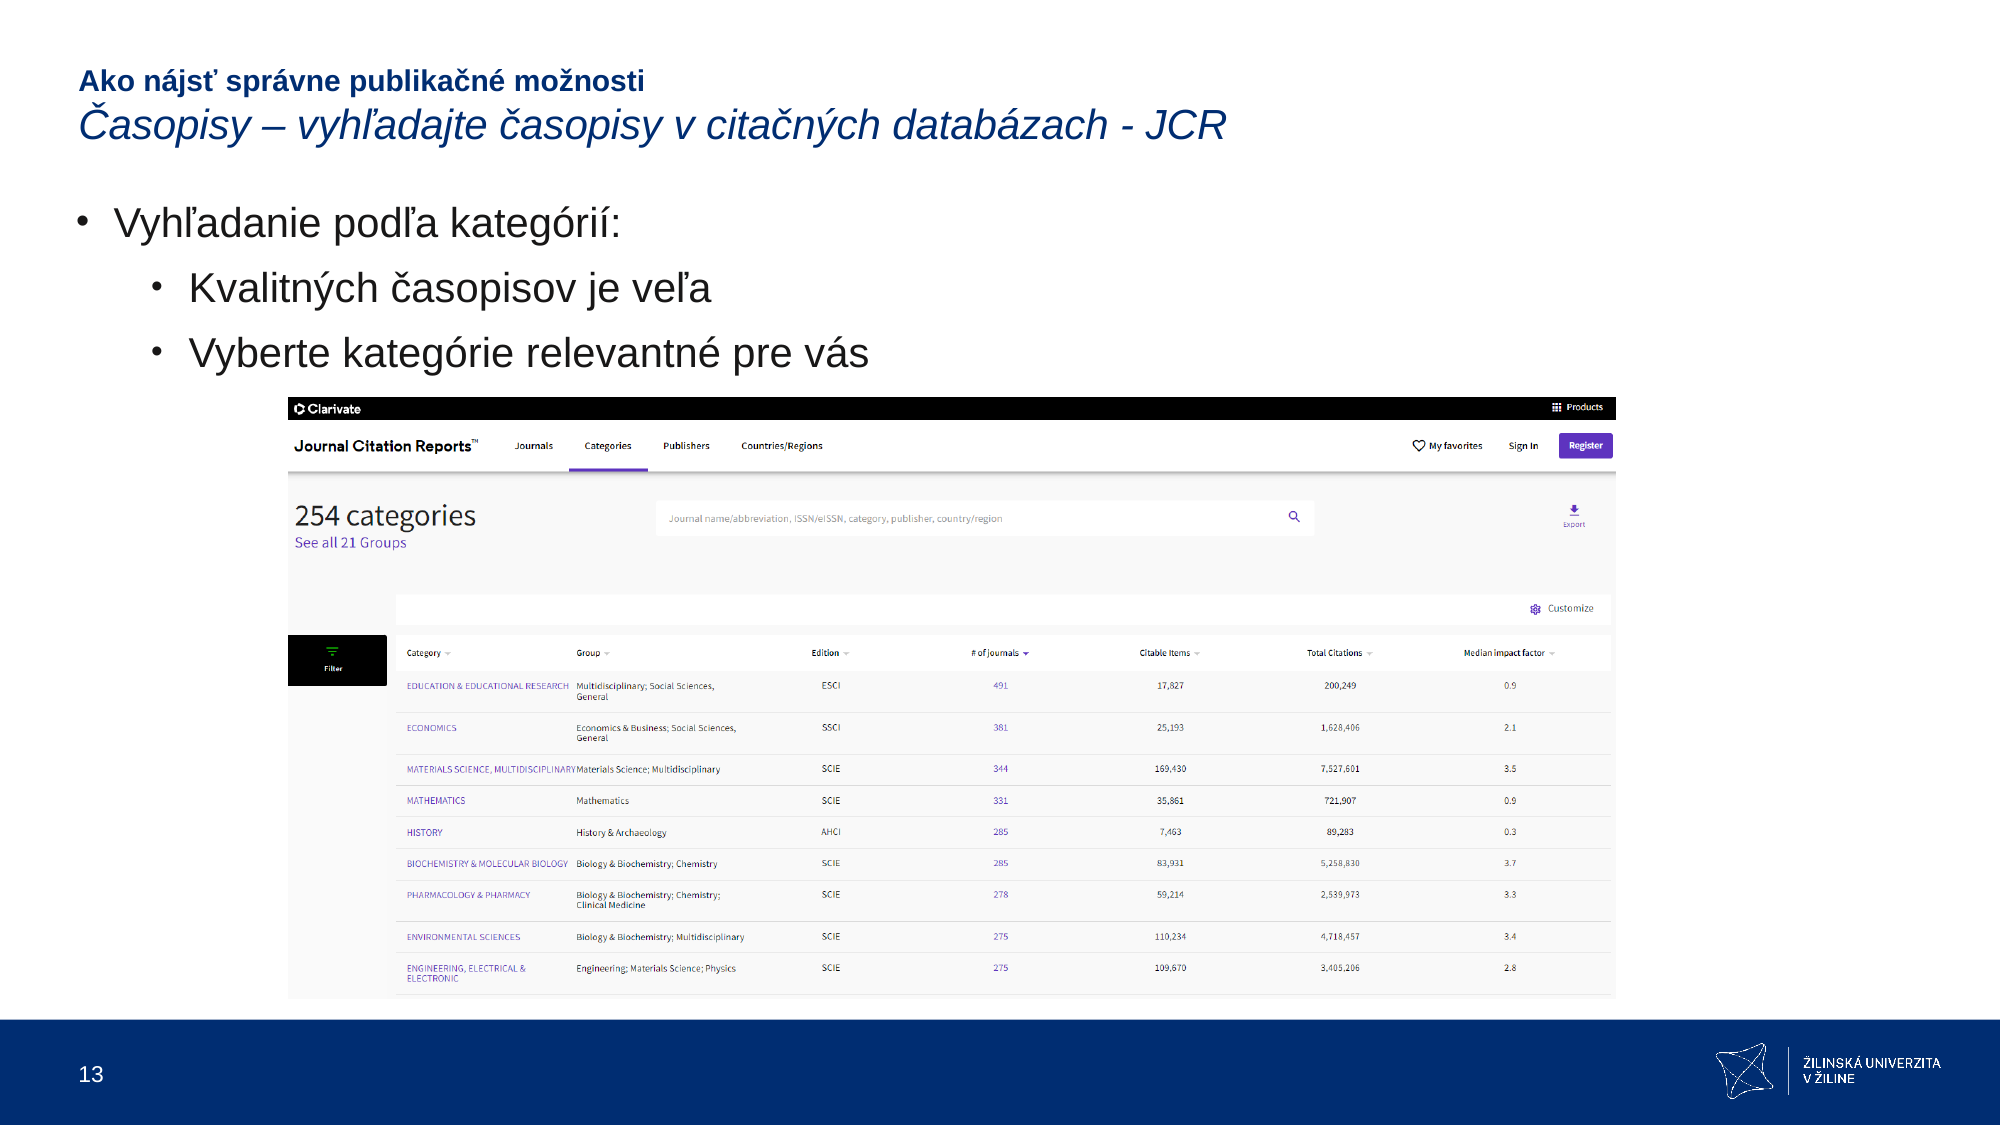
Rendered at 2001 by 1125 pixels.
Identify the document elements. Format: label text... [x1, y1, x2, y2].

list Vyhľadanie podľa kategórií: Kvalitných časopisov je veľa Vyberte kategórie relevantné pre vás [60, 182, 1940, 999]
title Ako nájsť správne publikačné možnosti Časopisy – vyhľadajte časopisy v citačných databázach - JCR [63, 54, 1940, 156]
picture [1684, 1020, 1963, 1122]
picture [288, 397, 1616, 999]
slide_number 13 [63, 1043, 514, 1104]
